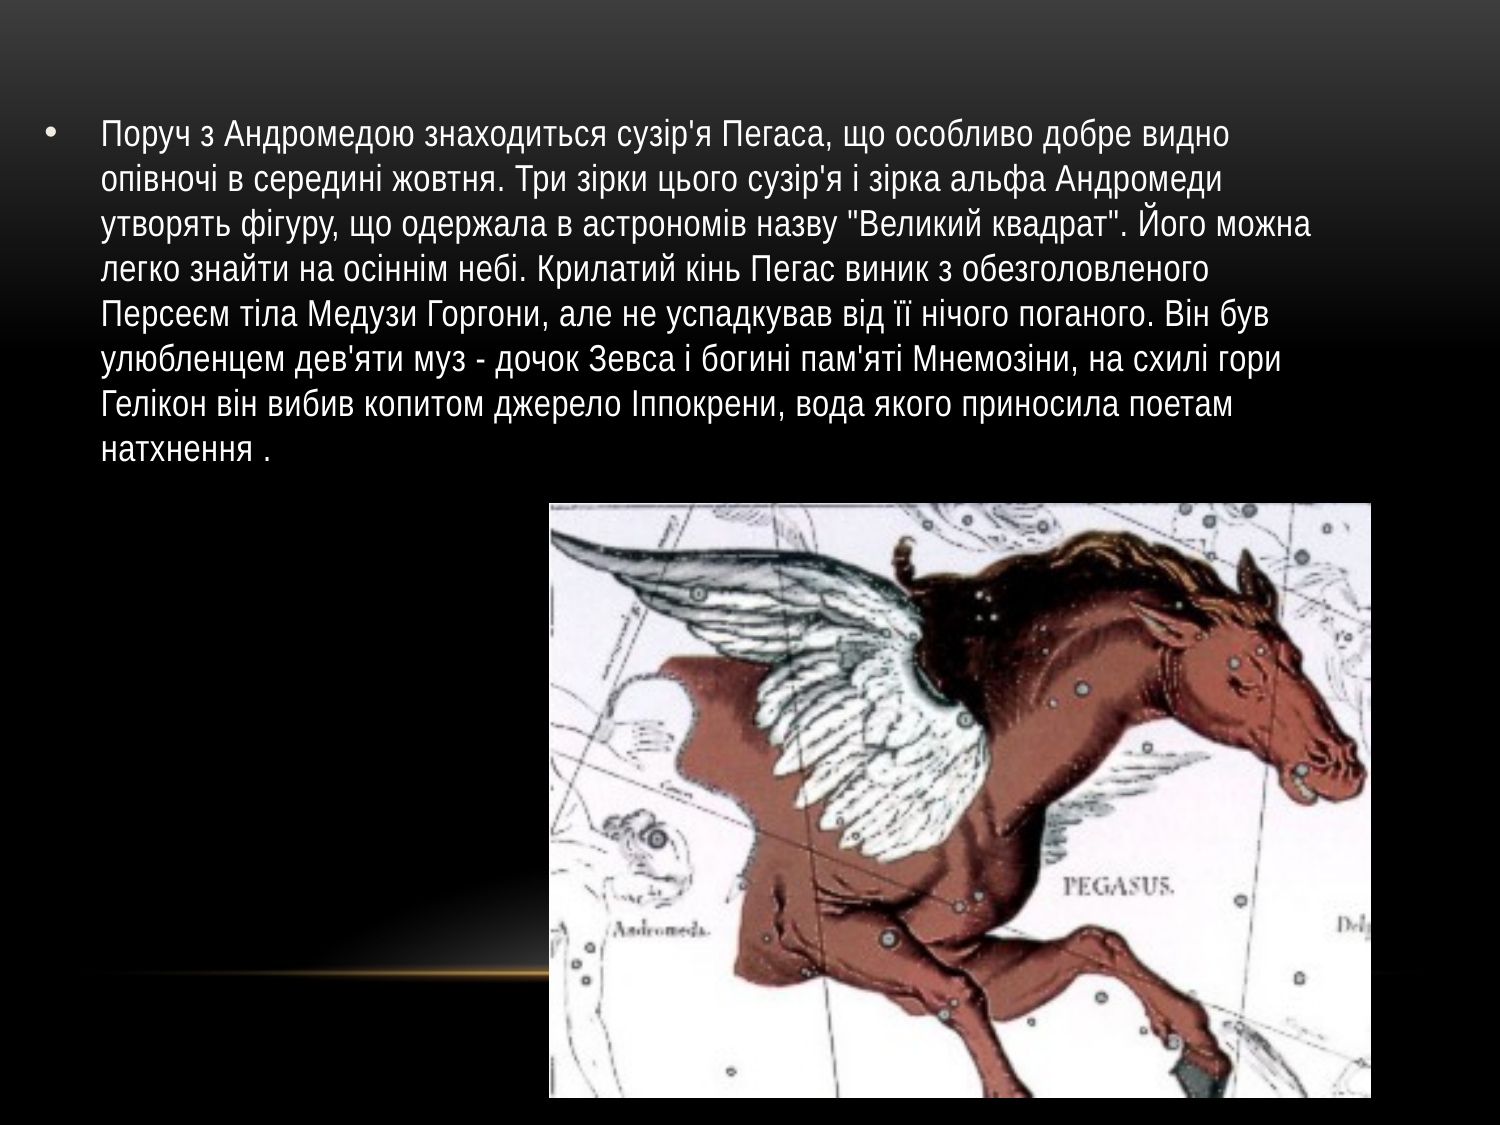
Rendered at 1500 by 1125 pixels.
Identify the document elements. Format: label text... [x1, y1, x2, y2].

list Поруч з Андромедою знаходиться сузір'я Пегаса, що особливо добре видно опівночі в середині жовтня. Три зірки цього сузір'я і зірка альфа Андромеди утворять фігуру, що одержала в астрономів назву "Великий квадрат". Його можна легко знайти на осіннім небі. Крилатий кінь Пегас виник з обезголовленого Персеєм тіла Медузи Горгони, але не успадкував від її нічого поганого. Він був улюбленцем дев'яти муз - дочок Зевса і богині пам'яті Мнемозіни, на схилі гори Гелікон він вибив копитом джерело Іппокрени, вода якого приносила поетам натхнення . [29, 101, 1353, 728]
picture [0, 0, 1500, 1125]
